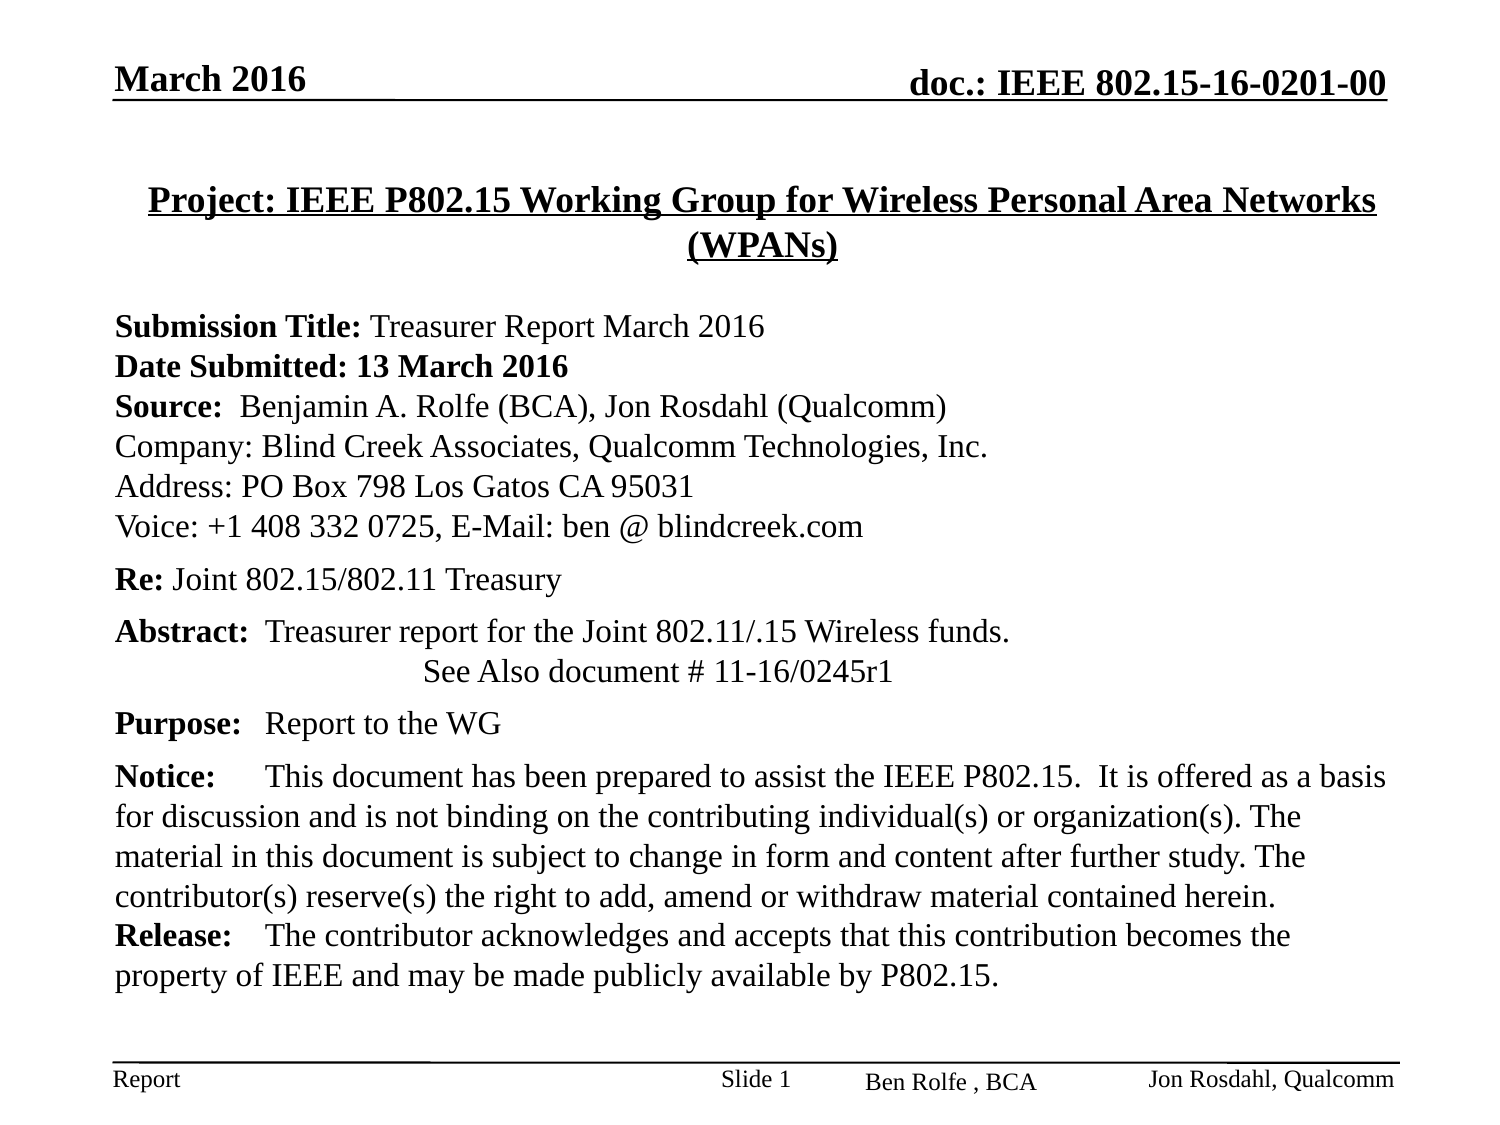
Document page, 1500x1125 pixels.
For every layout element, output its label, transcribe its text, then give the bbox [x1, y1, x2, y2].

footer Jon Rosdahl, Qualcomm [1074, 1061, 1402, 1093]
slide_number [114, 54, 423, 100]
slide_number Slide 1 [712, 1061, 800, 1123]
text_box Project: IEEE P802.15 Working Group for Wireless Personal Area Networks (WPANs) Submission Title: Treasurer Report March 2016 Date Submitted: 13 March 2016 Source: Benjamin A. Rolfe (BCA), Jon Rosdahl (Qualcomm) Company: Blind Creek Associates, Qualcomm Technologies, Inc. Address: PO Box 798 Los Gatos CA 95031 Voice: +1 408 332 0725, E-Mail: ben @ blindcreek.com Re: Joint 802.15/802.11 Treasury Abstract: Treasurer report for the Joint 802.11/.15 Wireless funds. See Also document # 11-16/0245r1 Purpose: Report to the WG Notice: This document has been prepared to assist the IEEE P802.15. It is offered as a basis for discussion and is not binding on the contributing individual(s) or organization(s). The material in this document is subject to change in form and content after further study. The contributor(s) reserve(s) the right to add, amend or withdraw material contained herein. Release: The contributor acknowledges and accepts that this contribution becomes the property of IEEE and may be made publicly available by P802.15. [99, 167, 1425, 1001]
